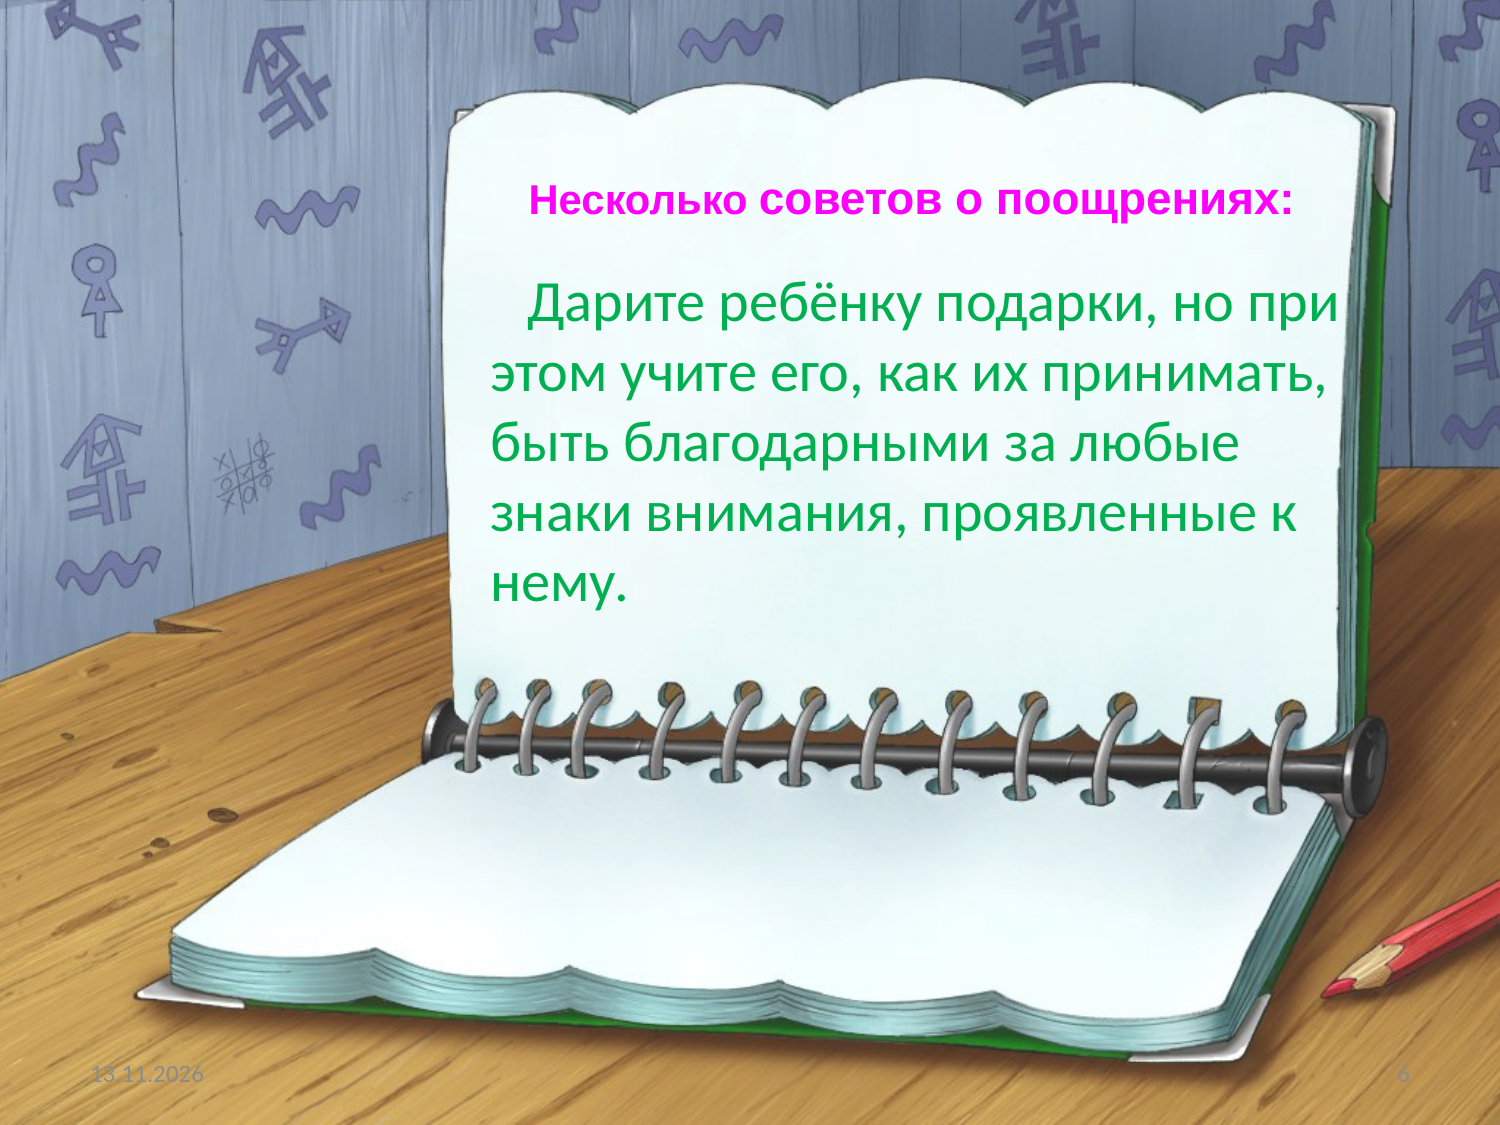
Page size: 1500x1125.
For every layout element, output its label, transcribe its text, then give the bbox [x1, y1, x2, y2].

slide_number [75, 1042, 425, 1103]
slide_number 6 [1074, 1042, 1425, 1103]
list Дарите ребёнку подарки, но при этом учите его, как их принимать, быть благодарными за любые знаки внимания, проявленные к нему. [418, 255, 1365, 681]
text_box Несколько советов о поощрениях: [513, 160, 1376, 231]
